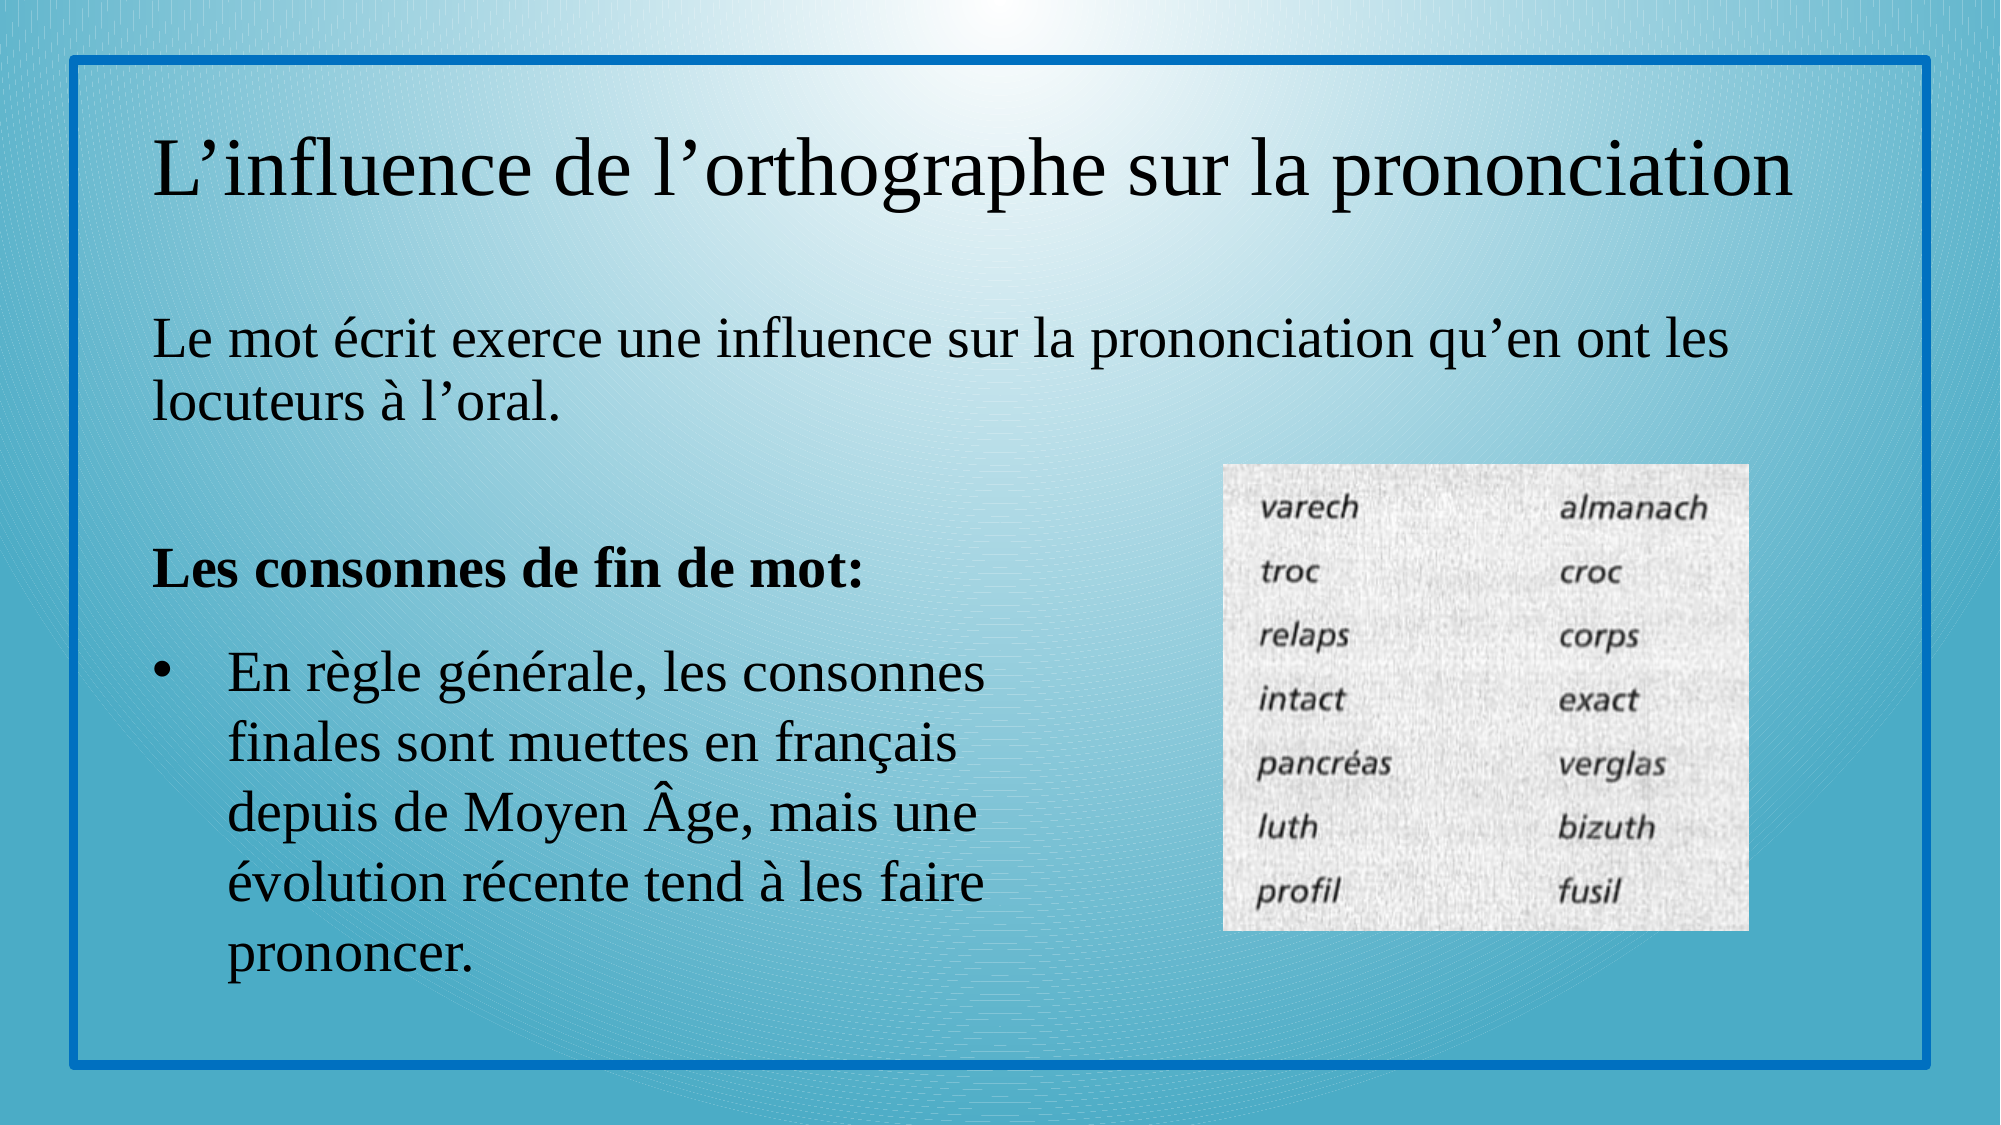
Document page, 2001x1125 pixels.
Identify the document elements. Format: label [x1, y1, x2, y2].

picture [1222, 464, 1749, 931]
text_box [72, 58, 1928, 1067]
